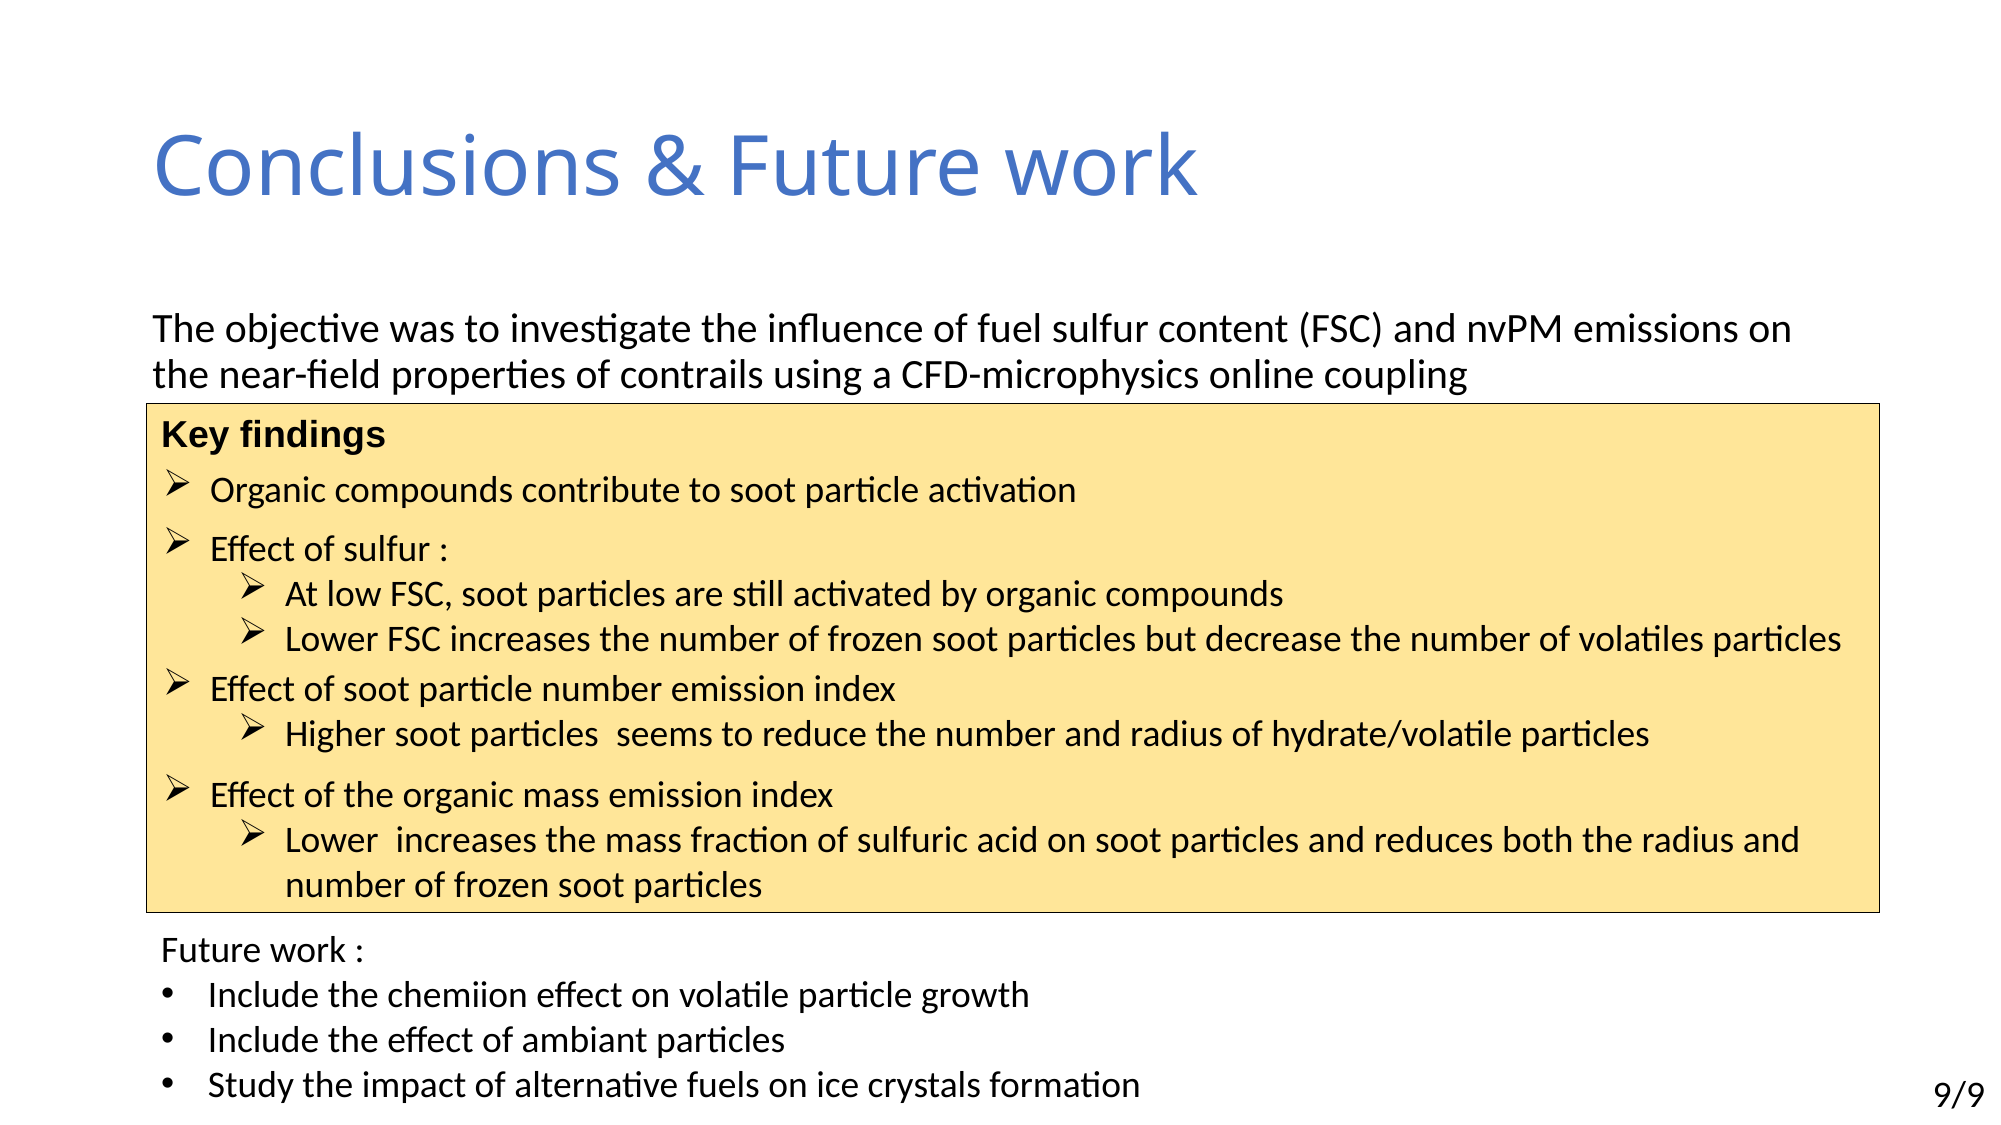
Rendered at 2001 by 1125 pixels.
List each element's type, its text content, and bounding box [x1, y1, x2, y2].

text_box Effect of sulfur : At low FSC, soot particles are still activated by organic compounds Lower FSC increases the number of frozen soot particles but decrease the number of volatiles particles [148, 516, 1882, 666]
list The objective was to investigate the influence of fuel sulfur content (FSC) and nvPM emissions on the near-field properties of contrails using a CFD-microphysics online coupling [137, 299, 1863, 1014]
text_box Organic compounds contribute to soot particle activation [148, 457, 1882, 516]
text_box Future work : Include the chemiion effect on volatile particle growth Include the effect of ambiant particles Study the impact of alternative fuels on ice crystals formation [146, 917, 1880, 1112]
text_box 9/9 [1879, 1062, 2000, 1122]
title Conclusions & Future work [137, 59, 1863, 278]
text_box Key findings [146, 403, 1880, 913]
